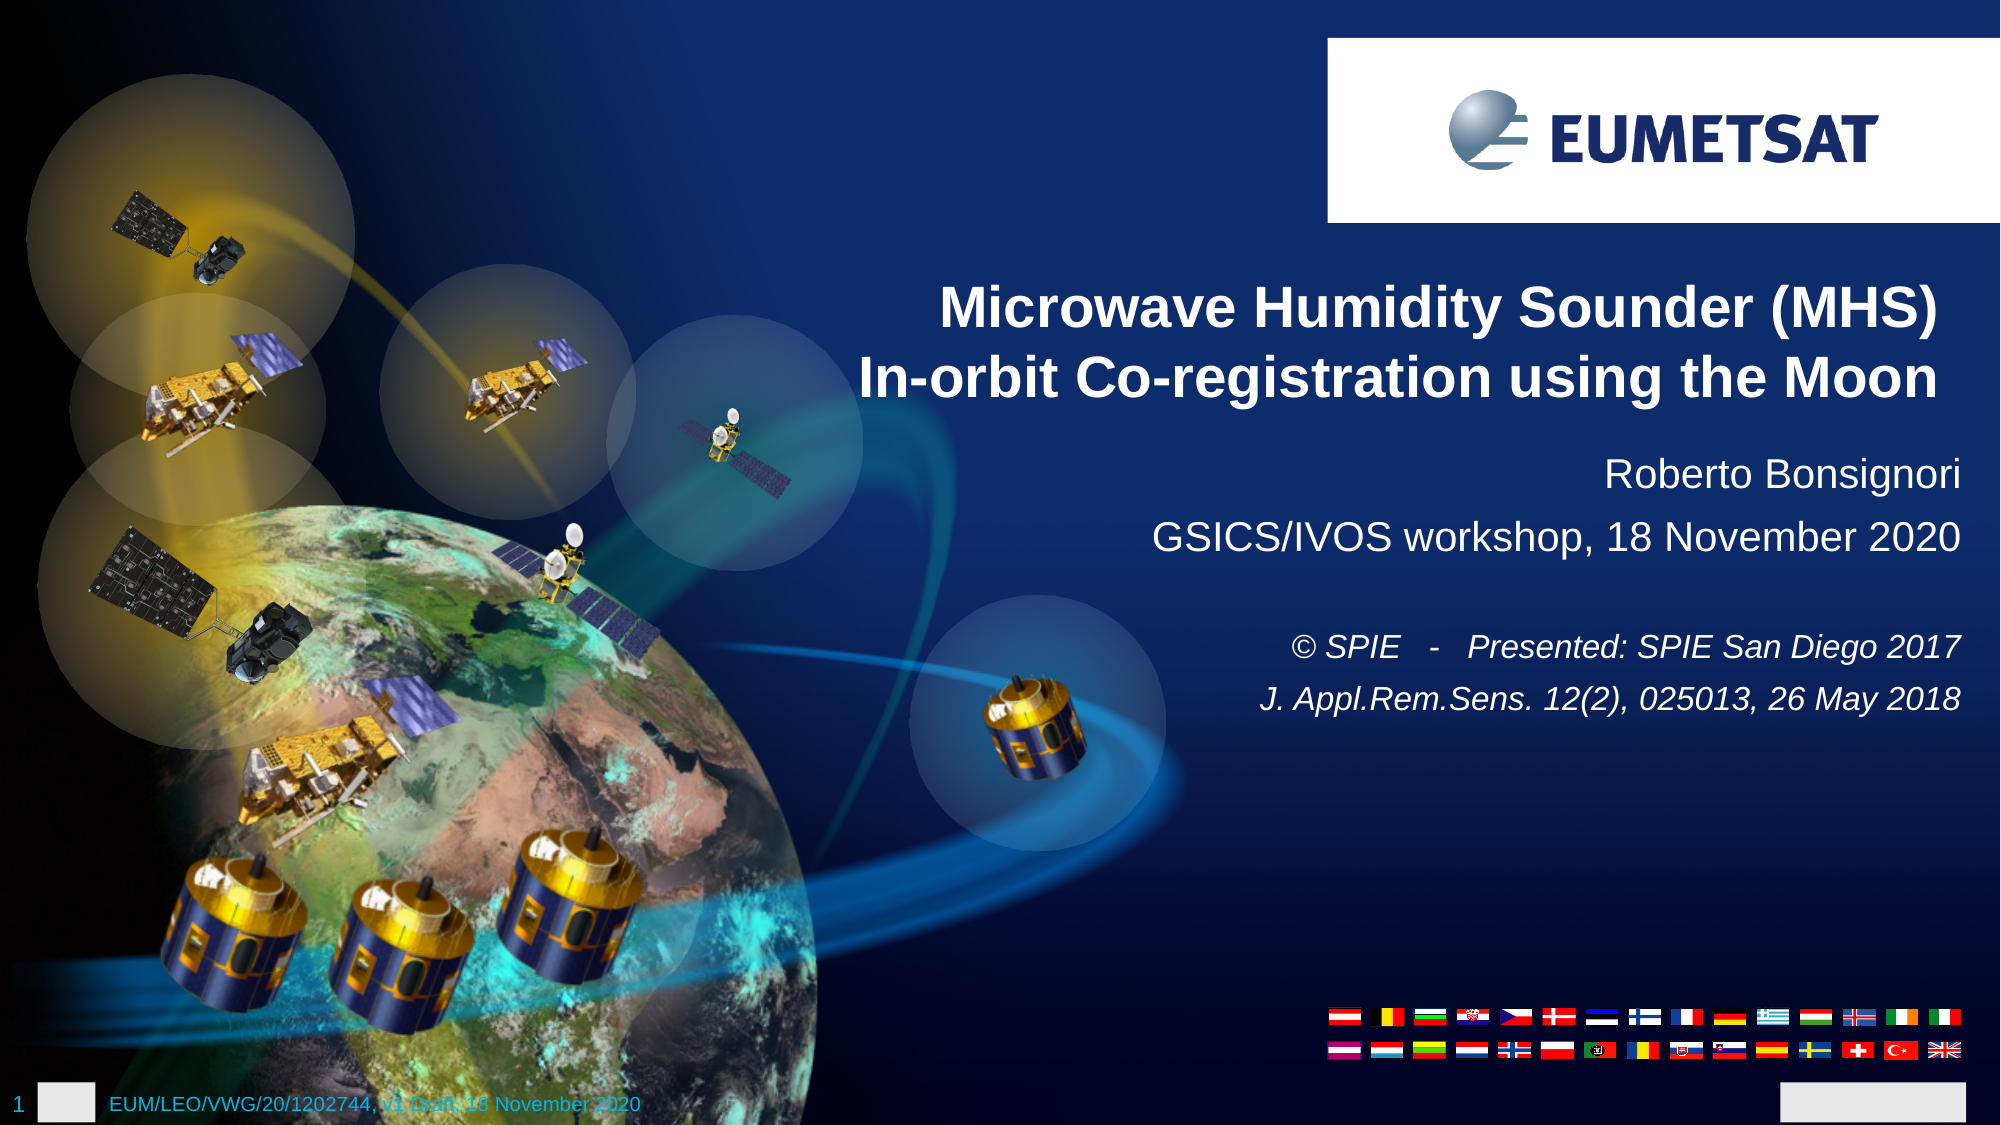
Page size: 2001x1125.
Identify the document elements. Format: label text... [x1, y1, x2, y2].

text_box Microwave Humidity Sounder (MHS) In-orbit Co-registration using the Moon [518, 244, 1955, 417]
text_box Roberto Bonsignori GSICS/IVOS workshop, 18 November 2020 © SPIE - Presented: SPIE San Diego 2017 J. Appl.Rem.Sens. 12(2), 025013, 26 May 2018 [1025, 439, 1977, 852]
picture [0, 0, 2001, 1125]
